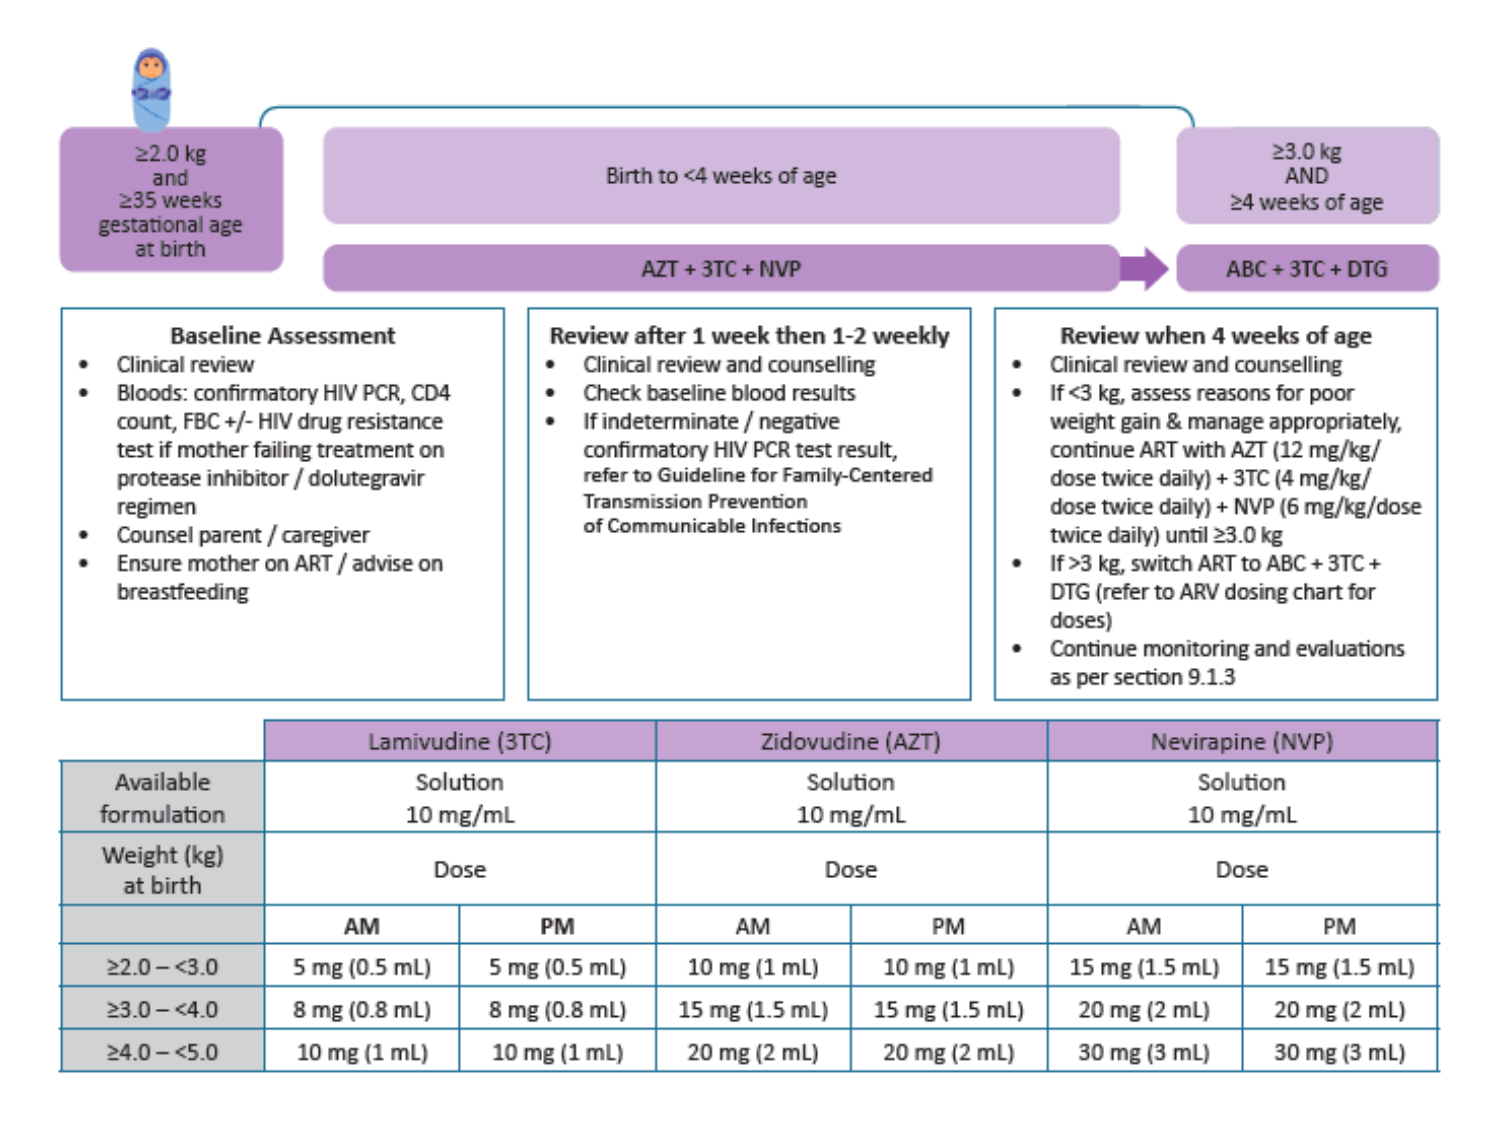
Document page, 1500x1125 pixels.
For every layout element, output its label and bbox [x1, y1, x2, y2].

picture [51, 42, 1449, 1083]
